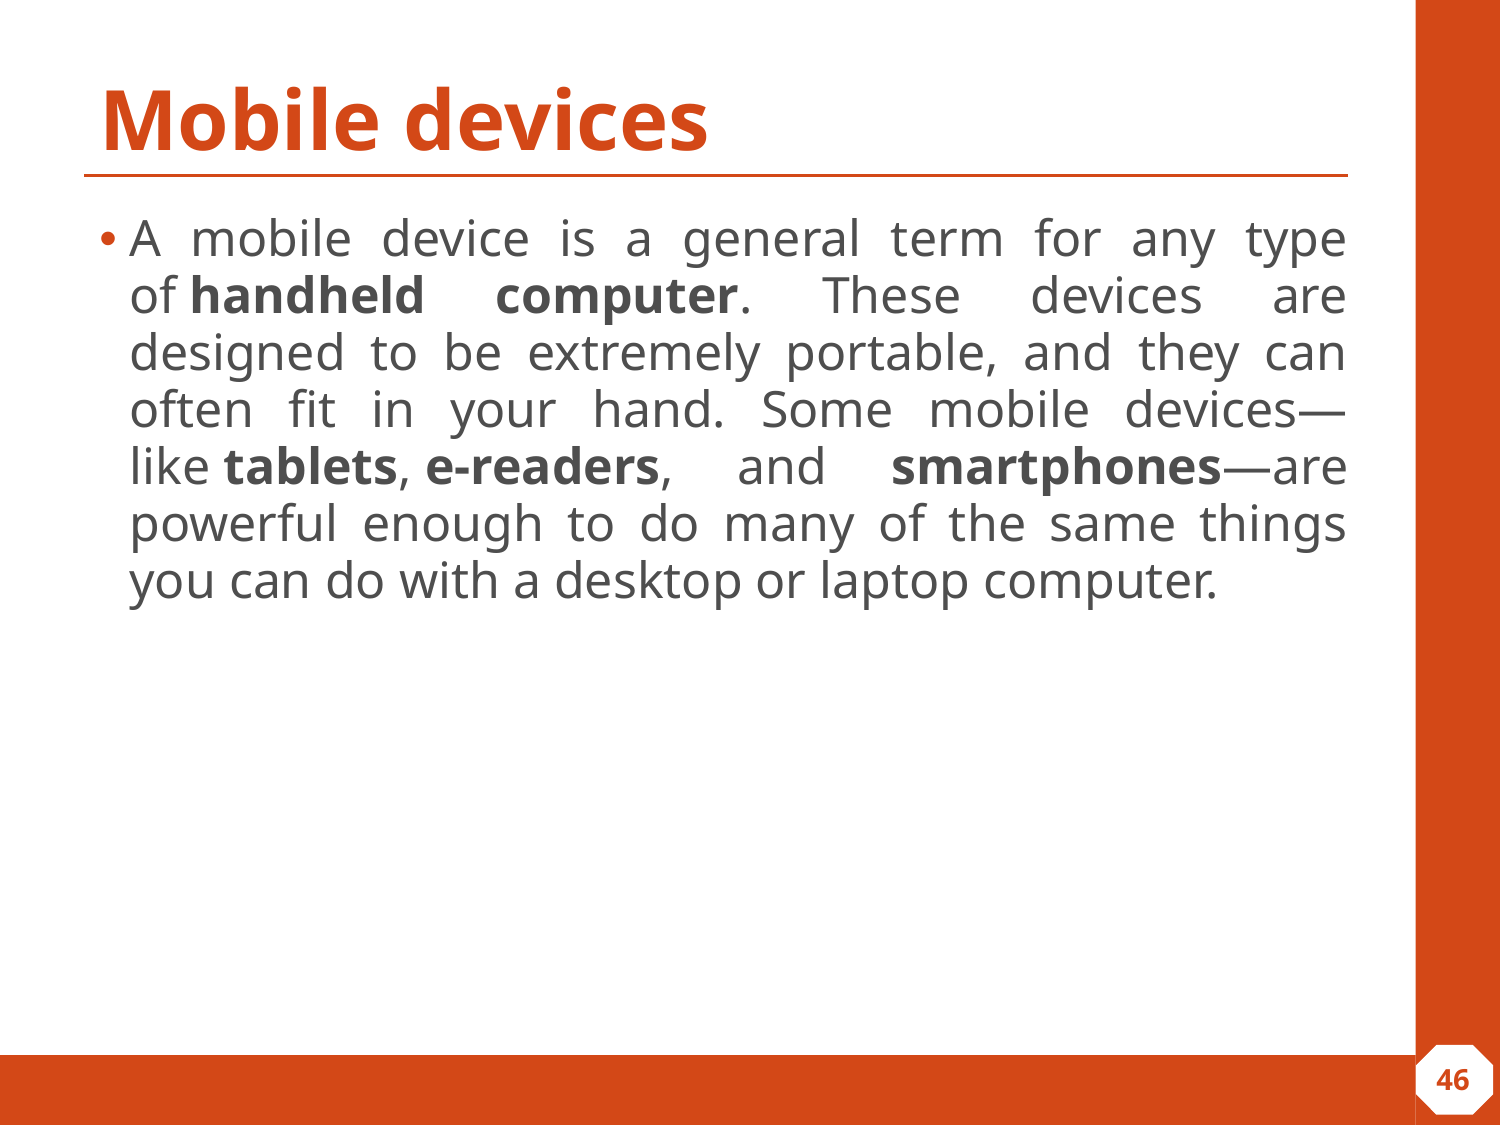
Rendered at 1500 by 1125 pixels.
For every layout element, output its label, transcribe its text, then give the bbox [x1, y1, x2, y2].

title Mobile devices [84, 60, 1348, 176]
list A mobile device is a general term for any type of handheld computer. These devices are designed to be extremely portable, and they can often fit in your hand. Some mobile devices—like tablets, e-readers, and smartphones—are powerful enough to do many of the same things you can do with a desktop or laptop computer. [84, 203, 1364, 1013]
slide_number ‹#› [1412, 1053, 1494, 1102]
